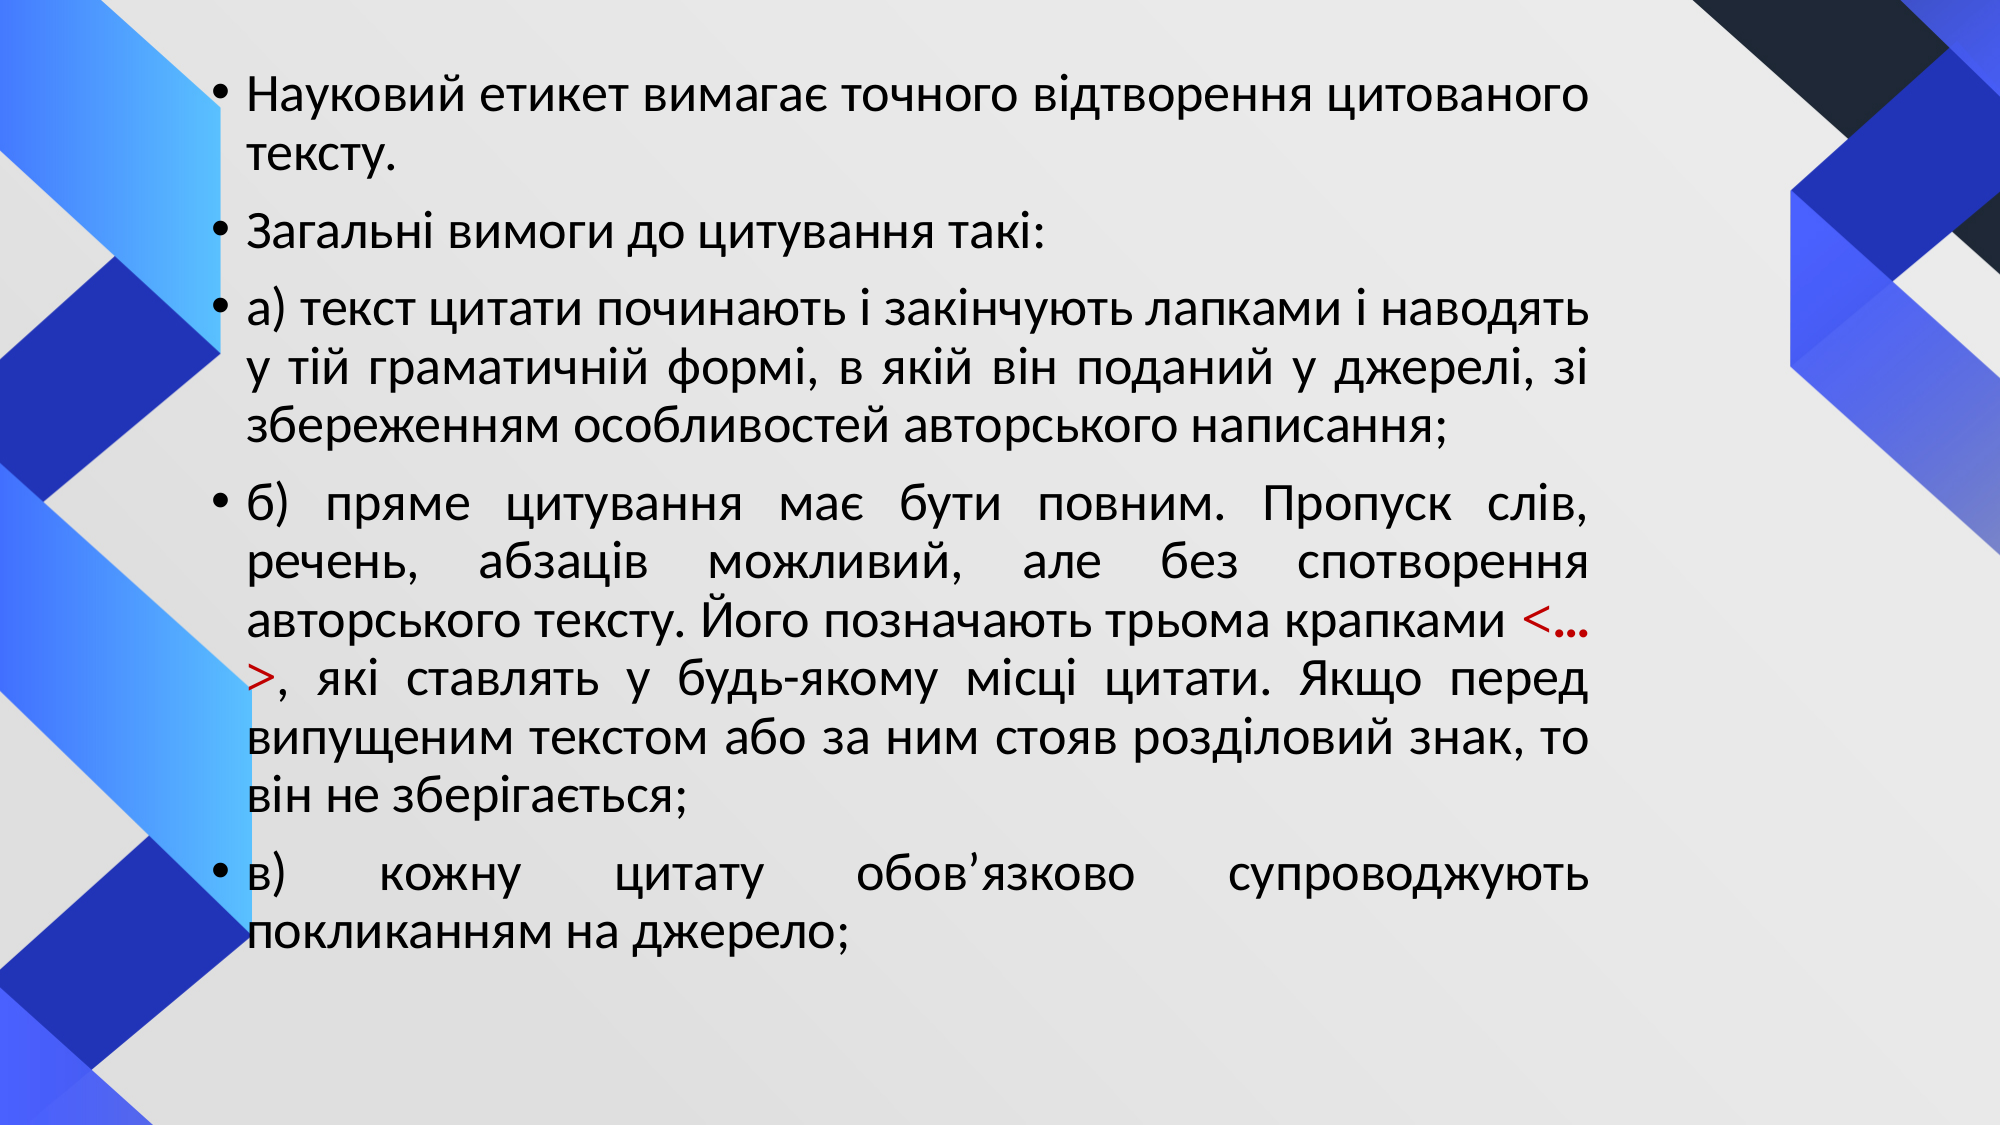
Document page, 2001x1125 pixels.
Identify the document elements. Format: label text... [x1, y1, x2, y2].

list Науковий етикет вимагає точного відтворення цитованого тексту. Загальні вимоги до цитування такі: а) текст цитати починають і закінчують лапками і наводять у тій граматичній формі, в якій він поданий у джерелі, зі збереженням особливостей авторського написання; б) пряме цитування має бути повним. Пропуск слів, речень, абзаців можливий, але без спотворення авторського тексту. Його позначають трьома крапками <…>, які ставлять у будь-якому місці цитати. Якщо перед випущеним текстом або за ним стояв розділовий знак, то він не зберігається; в) кожну цитату обов’язково супроводжують покликанням на джерело; [196, 57, 1606, 1018]
picture [0, 0, 2000, 1125]
